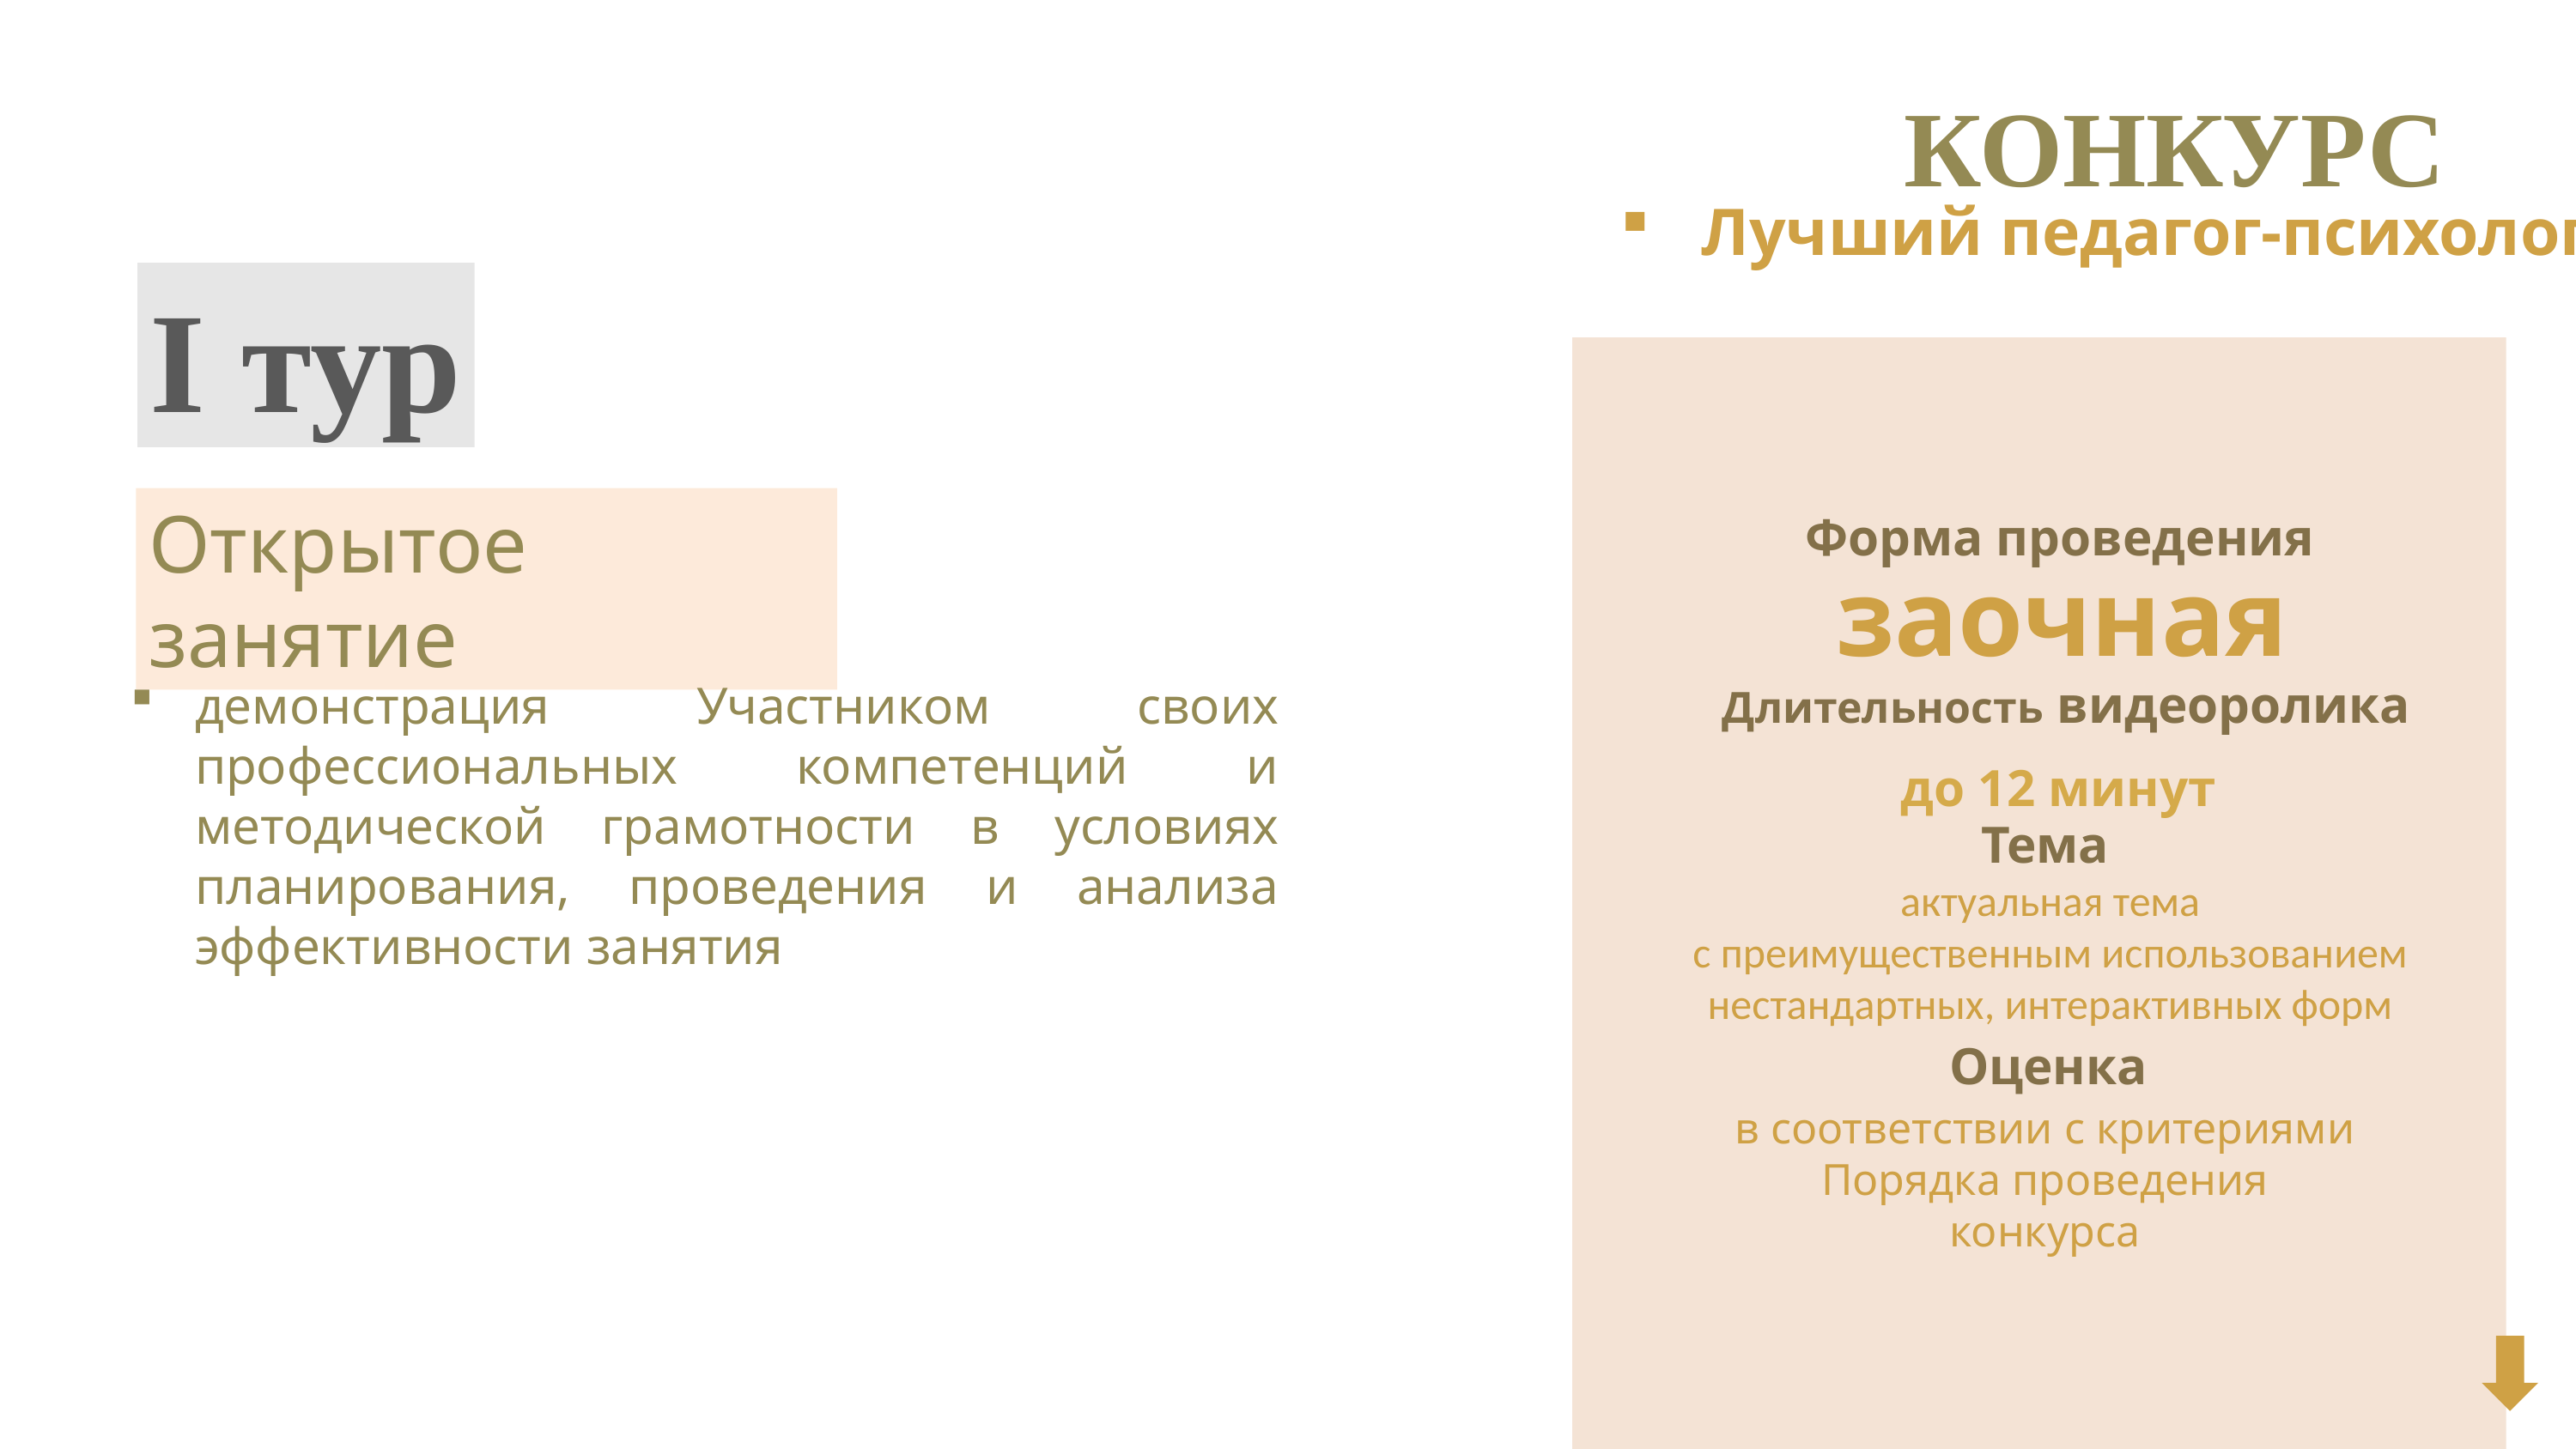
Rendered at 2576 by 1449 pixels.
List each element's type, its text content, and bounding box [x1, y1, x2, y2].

text_box Длительность видеоролика [1710, 666, 2423, 740]
text_box до 12 минут [1589, 692, 2511, 820]
text_box Форма проведения [1792, 500, 2341, 550]
text_box Лучший педагог-психолог [1620, 191, 2576, 269]
text_box Оценка [1936, 1035, 2160, 1094]
text_box актуальная тема с преимущественным использованием нестандартных, интерактивных форм [1624, 867, 2476, 1035]
text_box КОНКУРС [1891, 73, 2458, 215]
text_box Открытое занятие [136, 488, 837, 667]
text_box заочная [1588, 550, 2509, 677]
text_box I тур [137, 263, 475, 447]
text_box [2480, 1334, 2541, 1413]
text_box [1571, 336, 2508, 1449]
text_box в соответствии с критериями Порядка проведения конкурса [1718, 1094, 2372, 1262]
text_box Тема [1957, 806, 2133, 880]
text_box демонстрация Участником своих профессиональных компетенций и методической грамотности в условиях планирования, проведения и анализа эффективности занятия [118, 667, 1291, 981]
